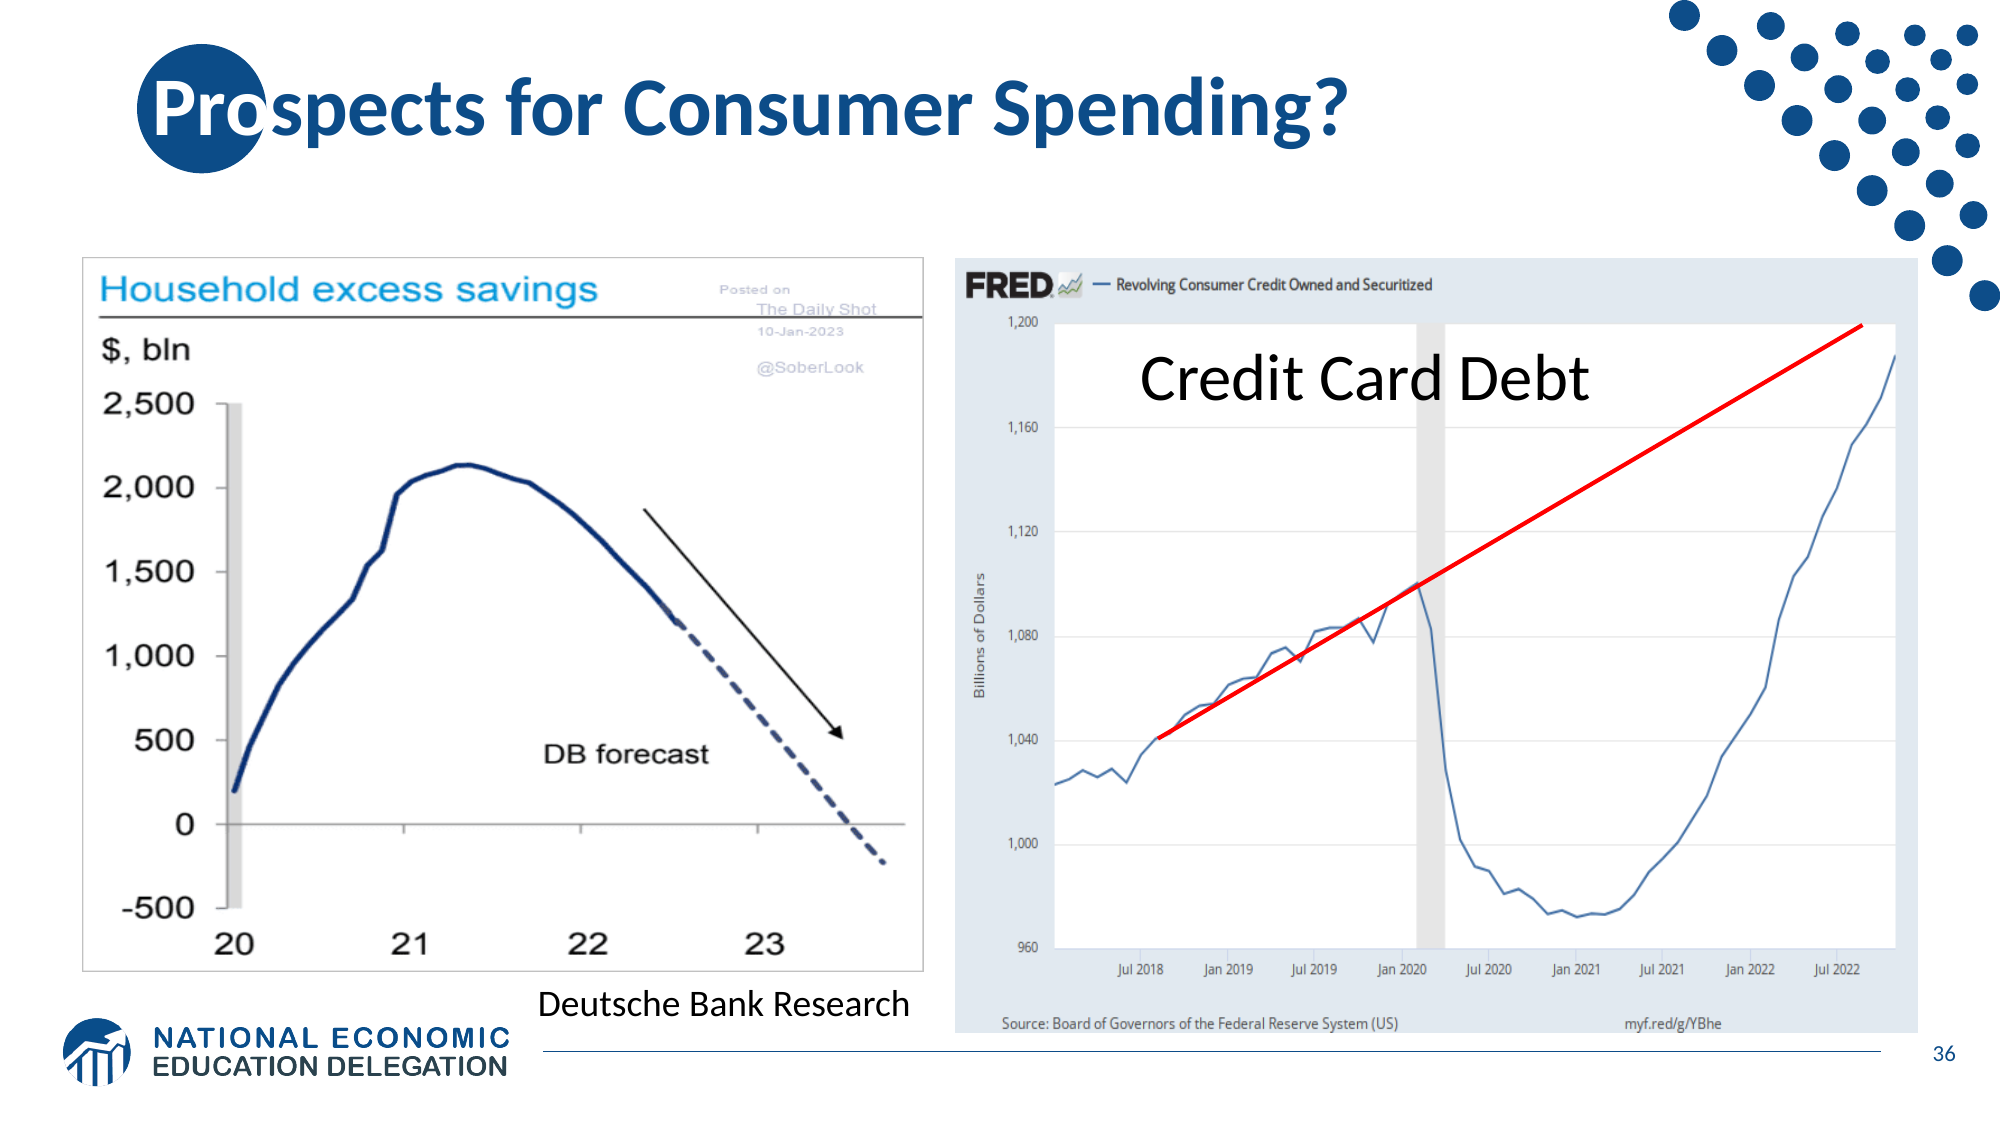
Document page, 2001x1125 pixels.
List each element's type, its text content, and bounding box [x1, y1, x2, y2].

title Prospects for Consumer Spending? [137, 0, 1863, 218]
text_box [1157, 324, 1863, 739]
picture [955, 258, 1918, 1033]
text_box Deutsche Bank Research [523, 971, 955, 1031]
picture [55, 1013, 520, 1091]
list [82, 257, 924, 972]
slide_number 36 [1521, 1022, 1972, 1082]
